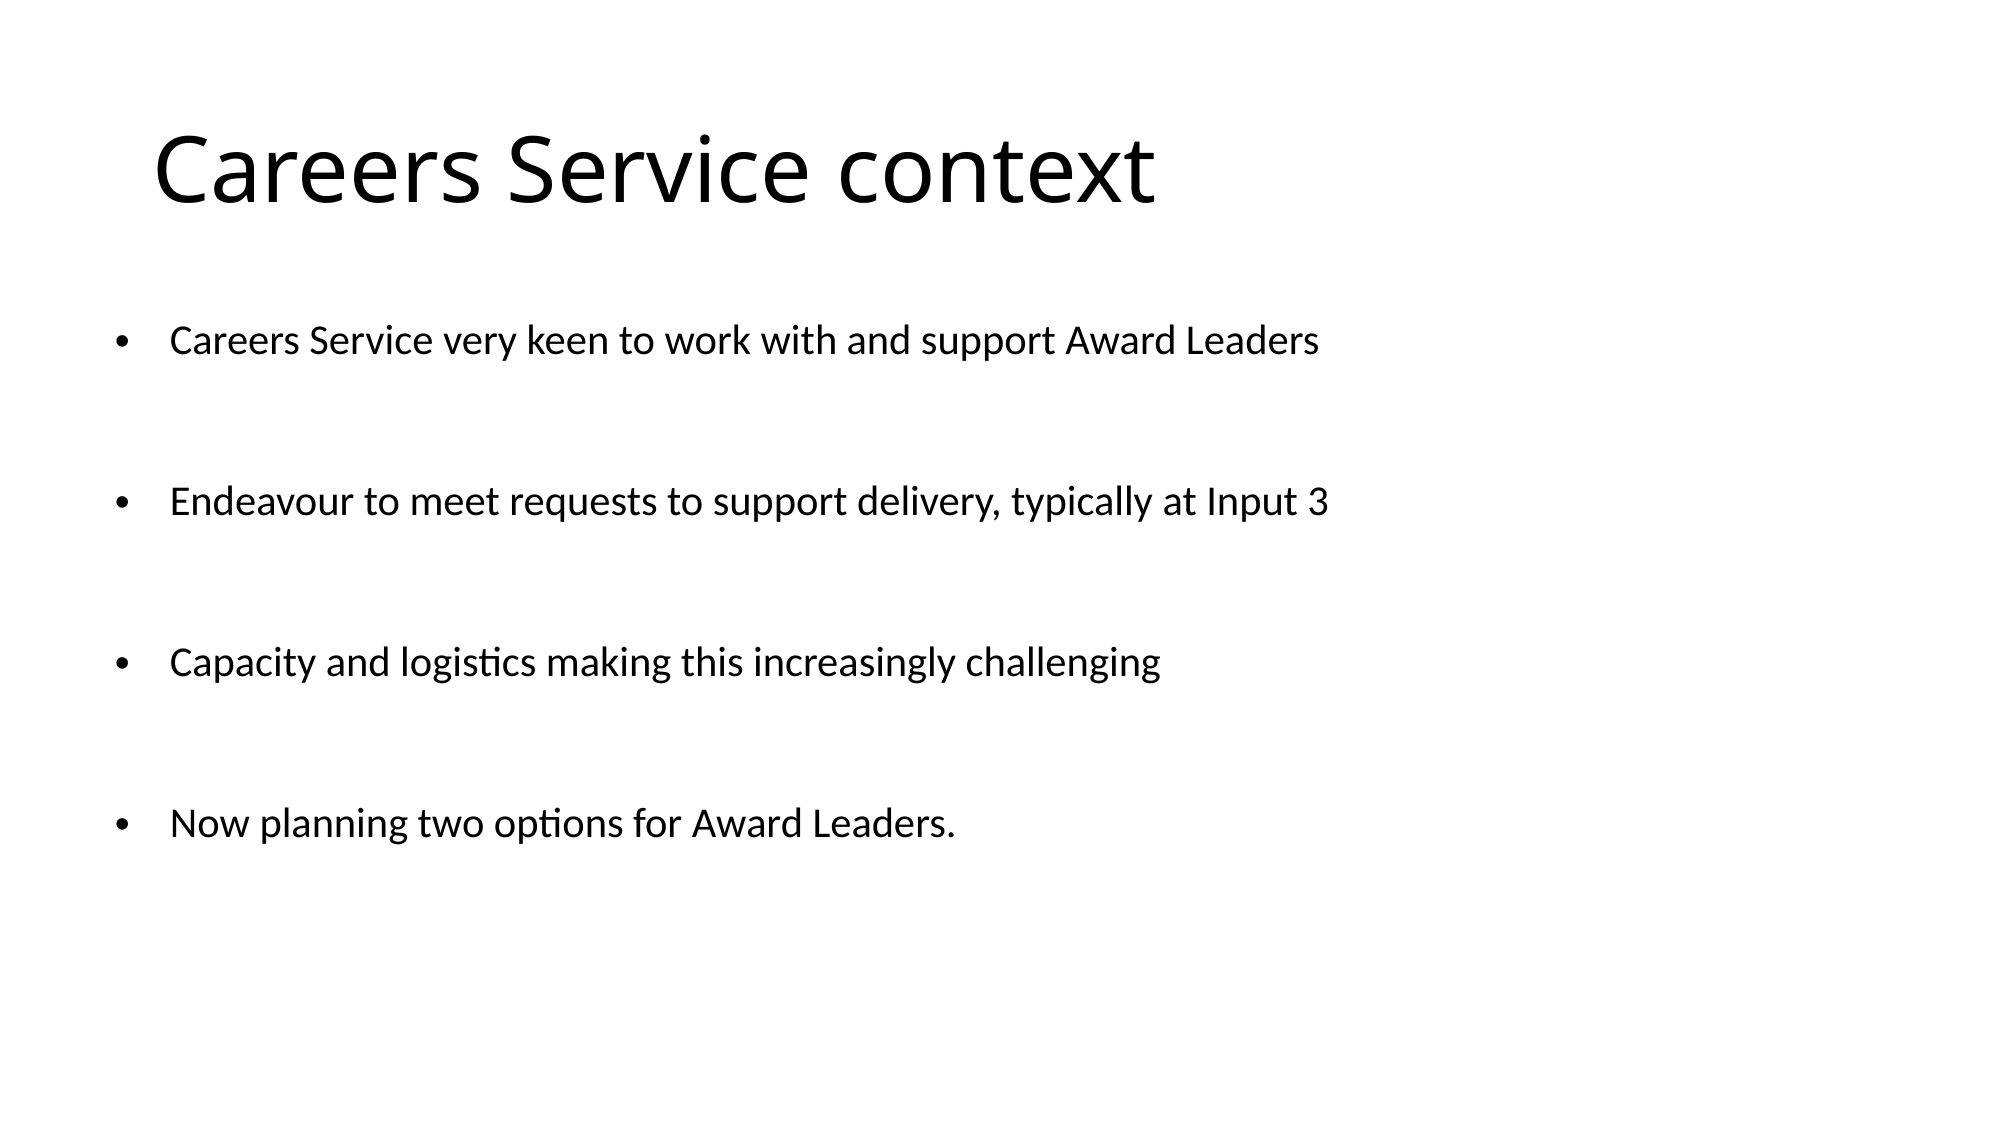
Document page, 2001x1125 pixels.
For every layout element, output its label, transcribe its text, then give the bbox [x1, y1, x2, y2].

title Careers Service context [137, 59, 1863, 258]
list Careers Service very keen to work with and support Award Leaders Endeavour to meet requests to support delivery, typically at Input 3 Capacity and logistics making this increasingly challenging Now planning two options for Award Leaders. [99, 258, 1900, 855]
